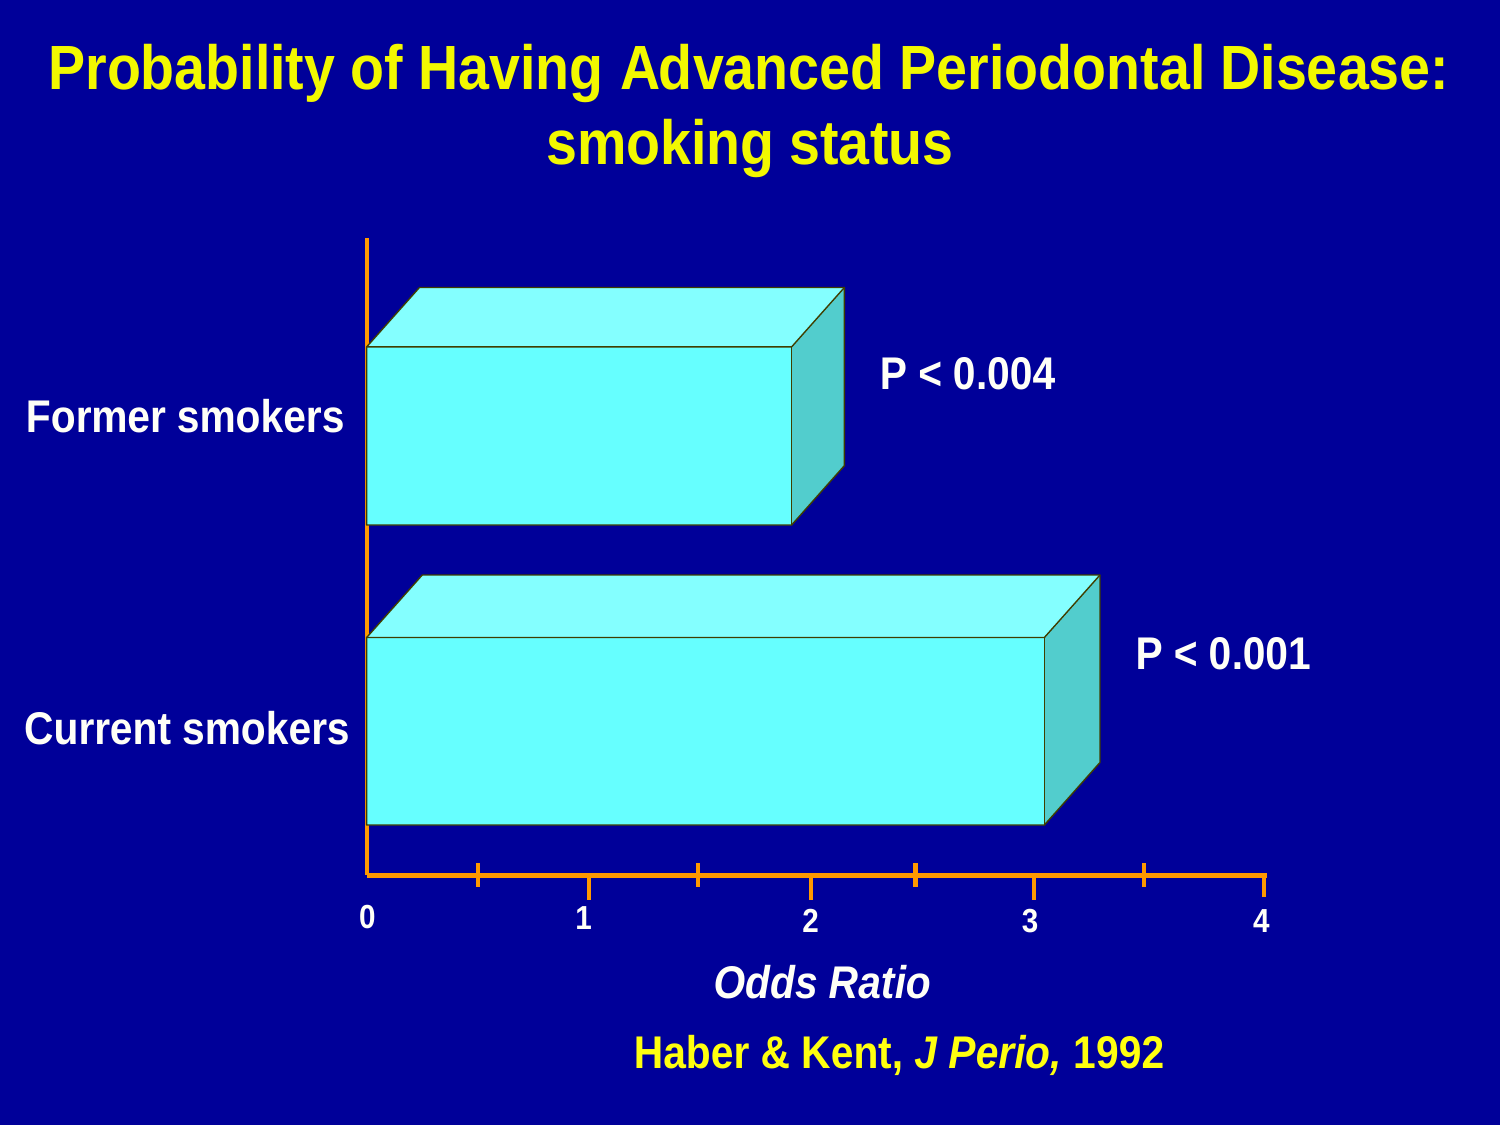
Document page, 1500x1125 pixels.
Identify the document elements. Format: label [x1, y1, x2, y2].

text_box [0, 0, 1500, 1125]
